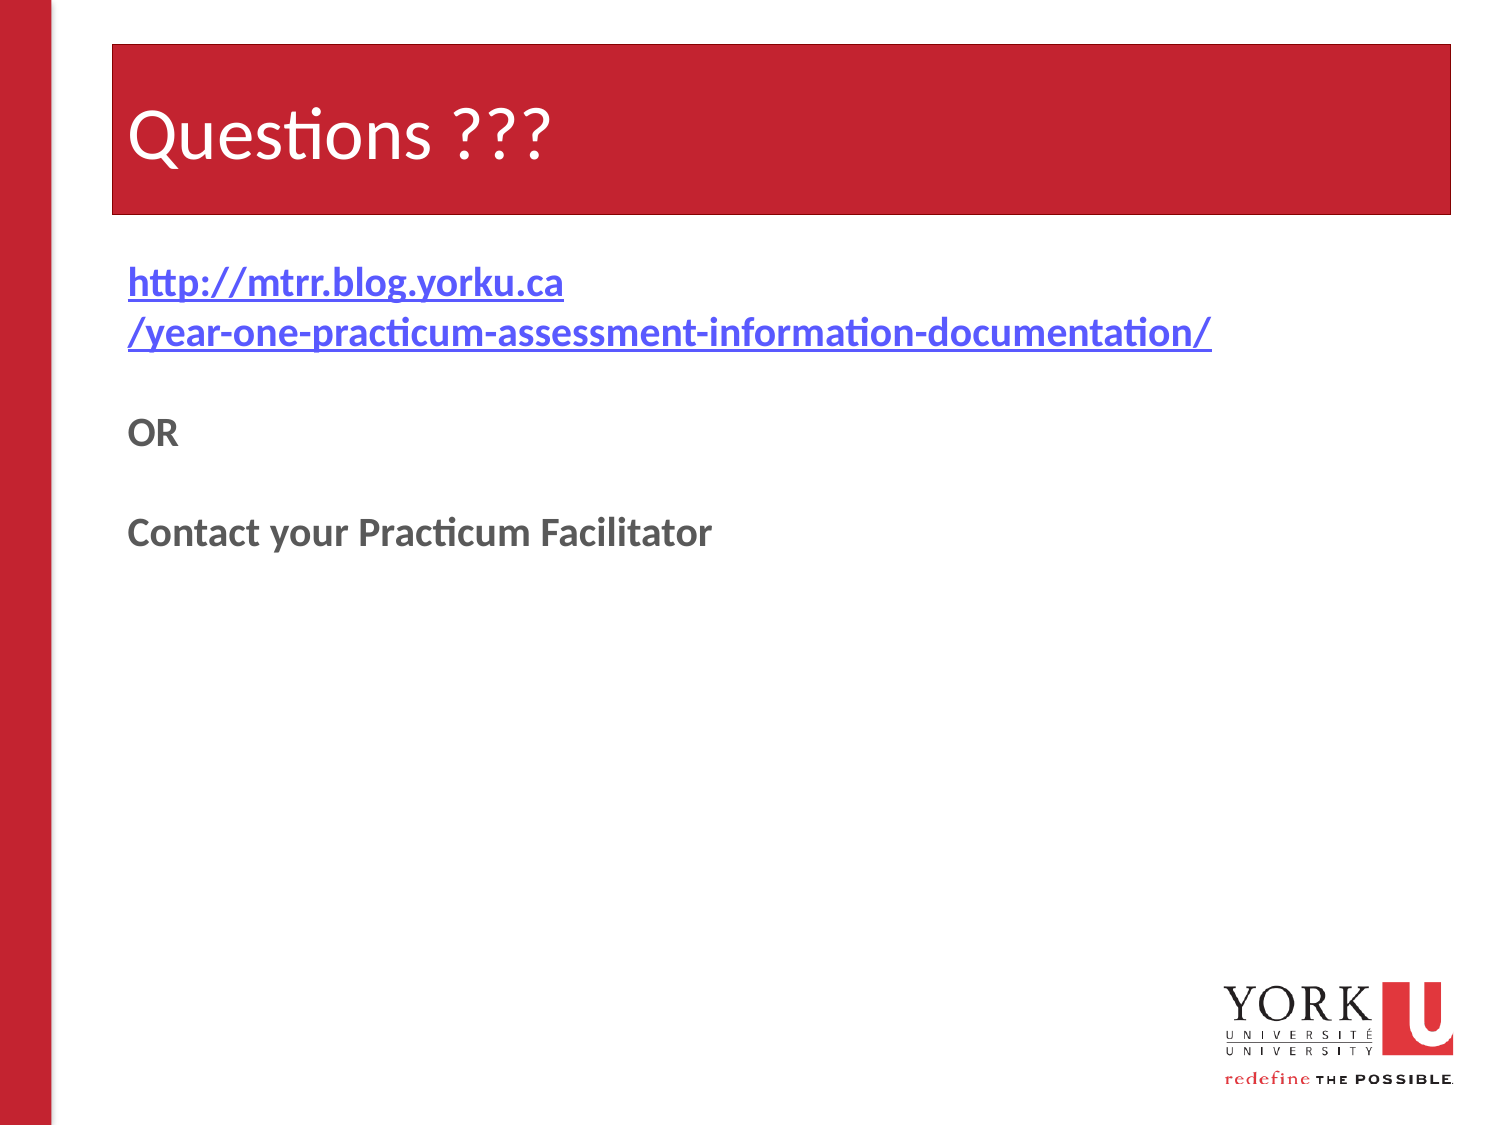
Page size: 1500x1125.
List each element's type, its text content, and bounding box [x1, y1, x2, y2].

title Questions ??? [112, 44, 1451, 215]
list http://mtrr.blog.yorku.ca/year-one-practicum-assessment-information-documentation/ OR Contact your Practicum Facilitator [112, 247, 1451, 1011]
